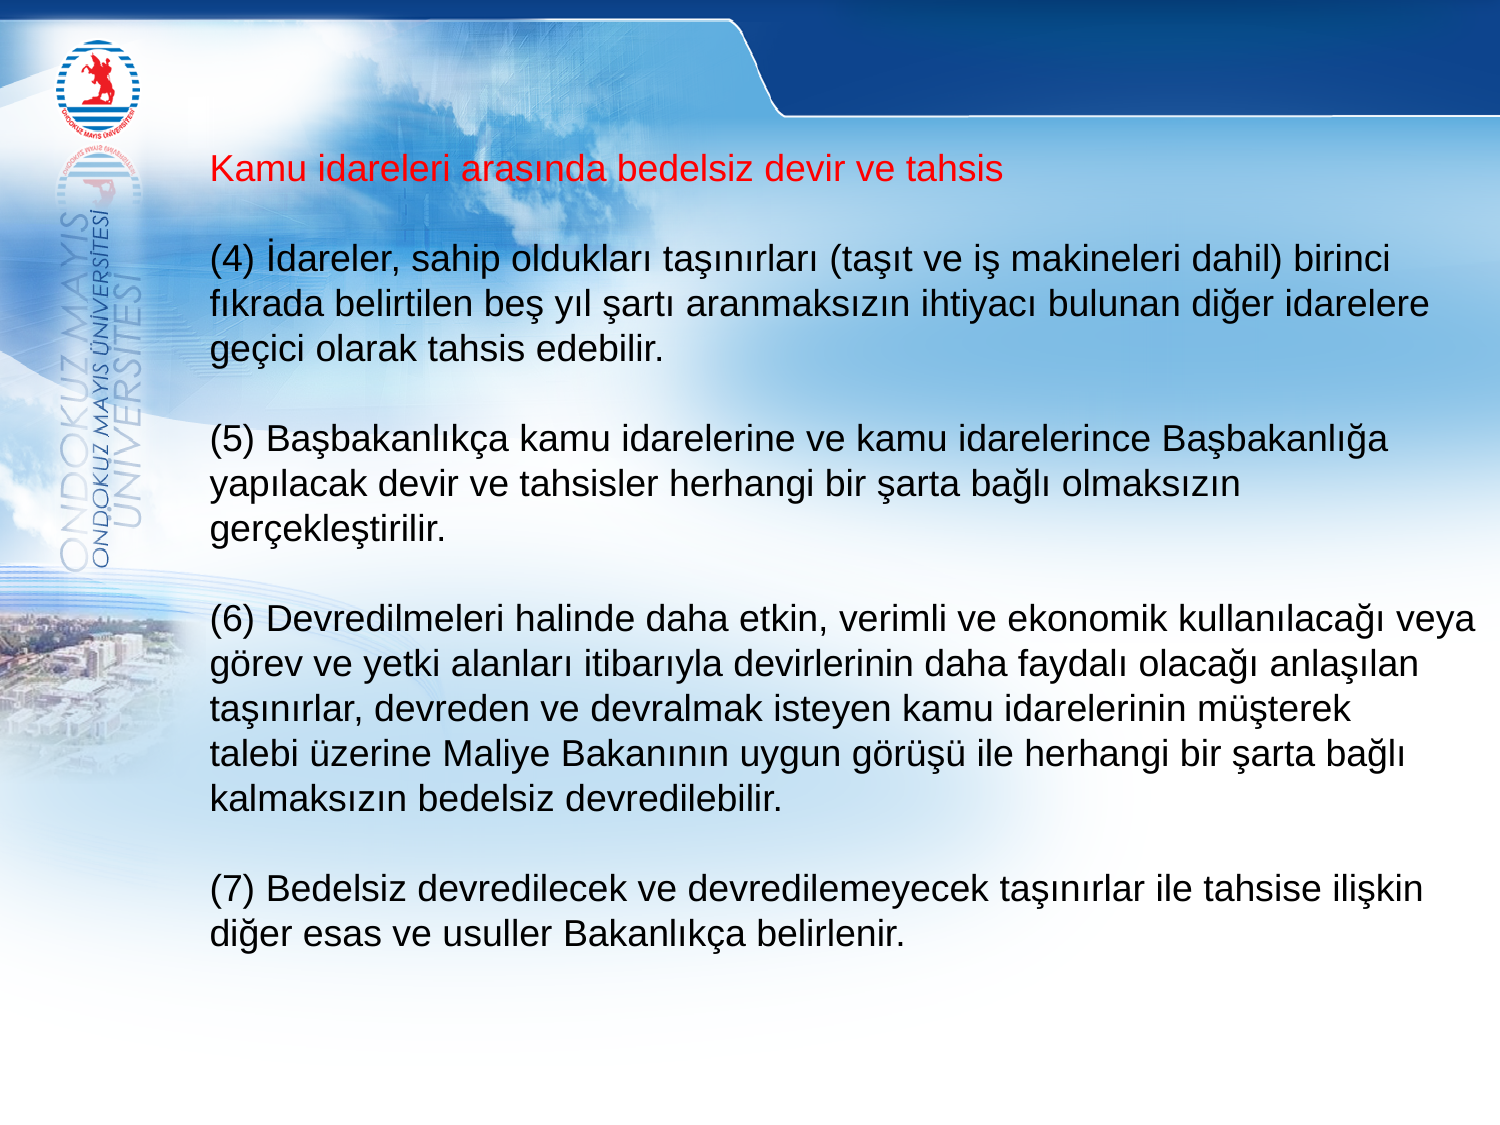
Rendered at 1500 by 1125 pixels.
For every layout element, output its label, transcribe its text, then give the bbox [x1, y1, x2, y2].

picture [0, 0, 1500, 1125]
text_box Kamu idareleri arasında bedelsiz devir ve tahsis (4) İdareler, sahip oldukları taşınırları (taşıt ve iş makineleri dahil) birinci fıkrada belirtilen beş yıl şartı aranmaksızın ihtiyacı bulunan diğer idarelere geçici olarak tahsis edebilir. (5) Başbakanlıkça kamu idarelerine ve kamu idarelerince Başbakanlığa yapılacak devir ve tahsisler herhangi bir şarta bağlı olmaksızın gerçekleştirilir. (6) Devredilmeleri halinde daha etkin, verimli ve ekonomik kullanılacağı veya görev ve yetki alanları itibarıyla devirlerinin daha faydalı olacağı anlaşılan taşınırlar, devreden ve devralmak isteyen kamu idarelerinin müşterek talebi üzerine Maliye Bakanının uygun görüşü ile herhangi bir şarta bağlı kalmaksızın bedelsiz devredilebilir. (7) Bedelsiz devredilecek ve devredilemeyecek taşınırlar ile tahsise ilişkin diğer esas ve usuller Bakanlıkça belirlenir. [194, 136, 1500, 962]
